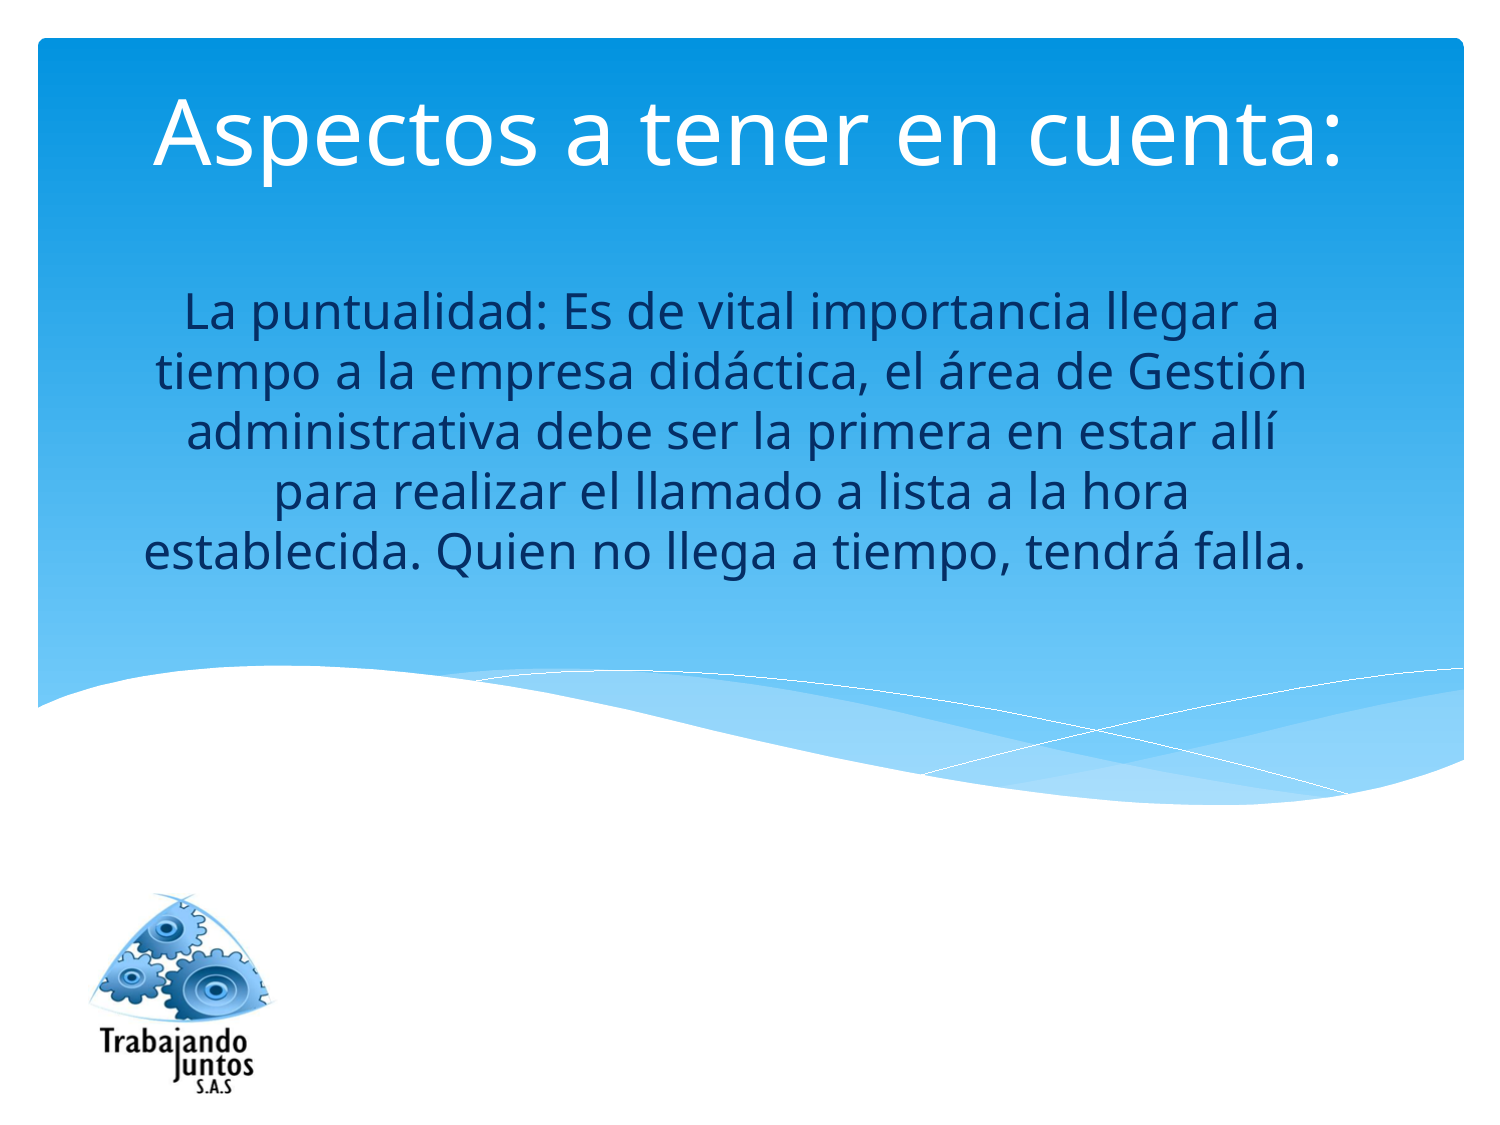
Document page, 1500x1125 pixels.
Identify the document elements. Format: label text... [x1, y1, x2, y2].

picture [88, 893, 278, 1094]
list La puntualidad: Es de vital importancia llegar a tiempo a la empresa didáctica, el área de Gestión administrativa debe ser la primera en estar allí para realizar el llamado a lista a la hora establecida. Quien no llega a tiempo, tendrá falla. [112, 267, 1353, 646]
title Aspectos a tener en cuenta: [112, 66, 1388, 317]
